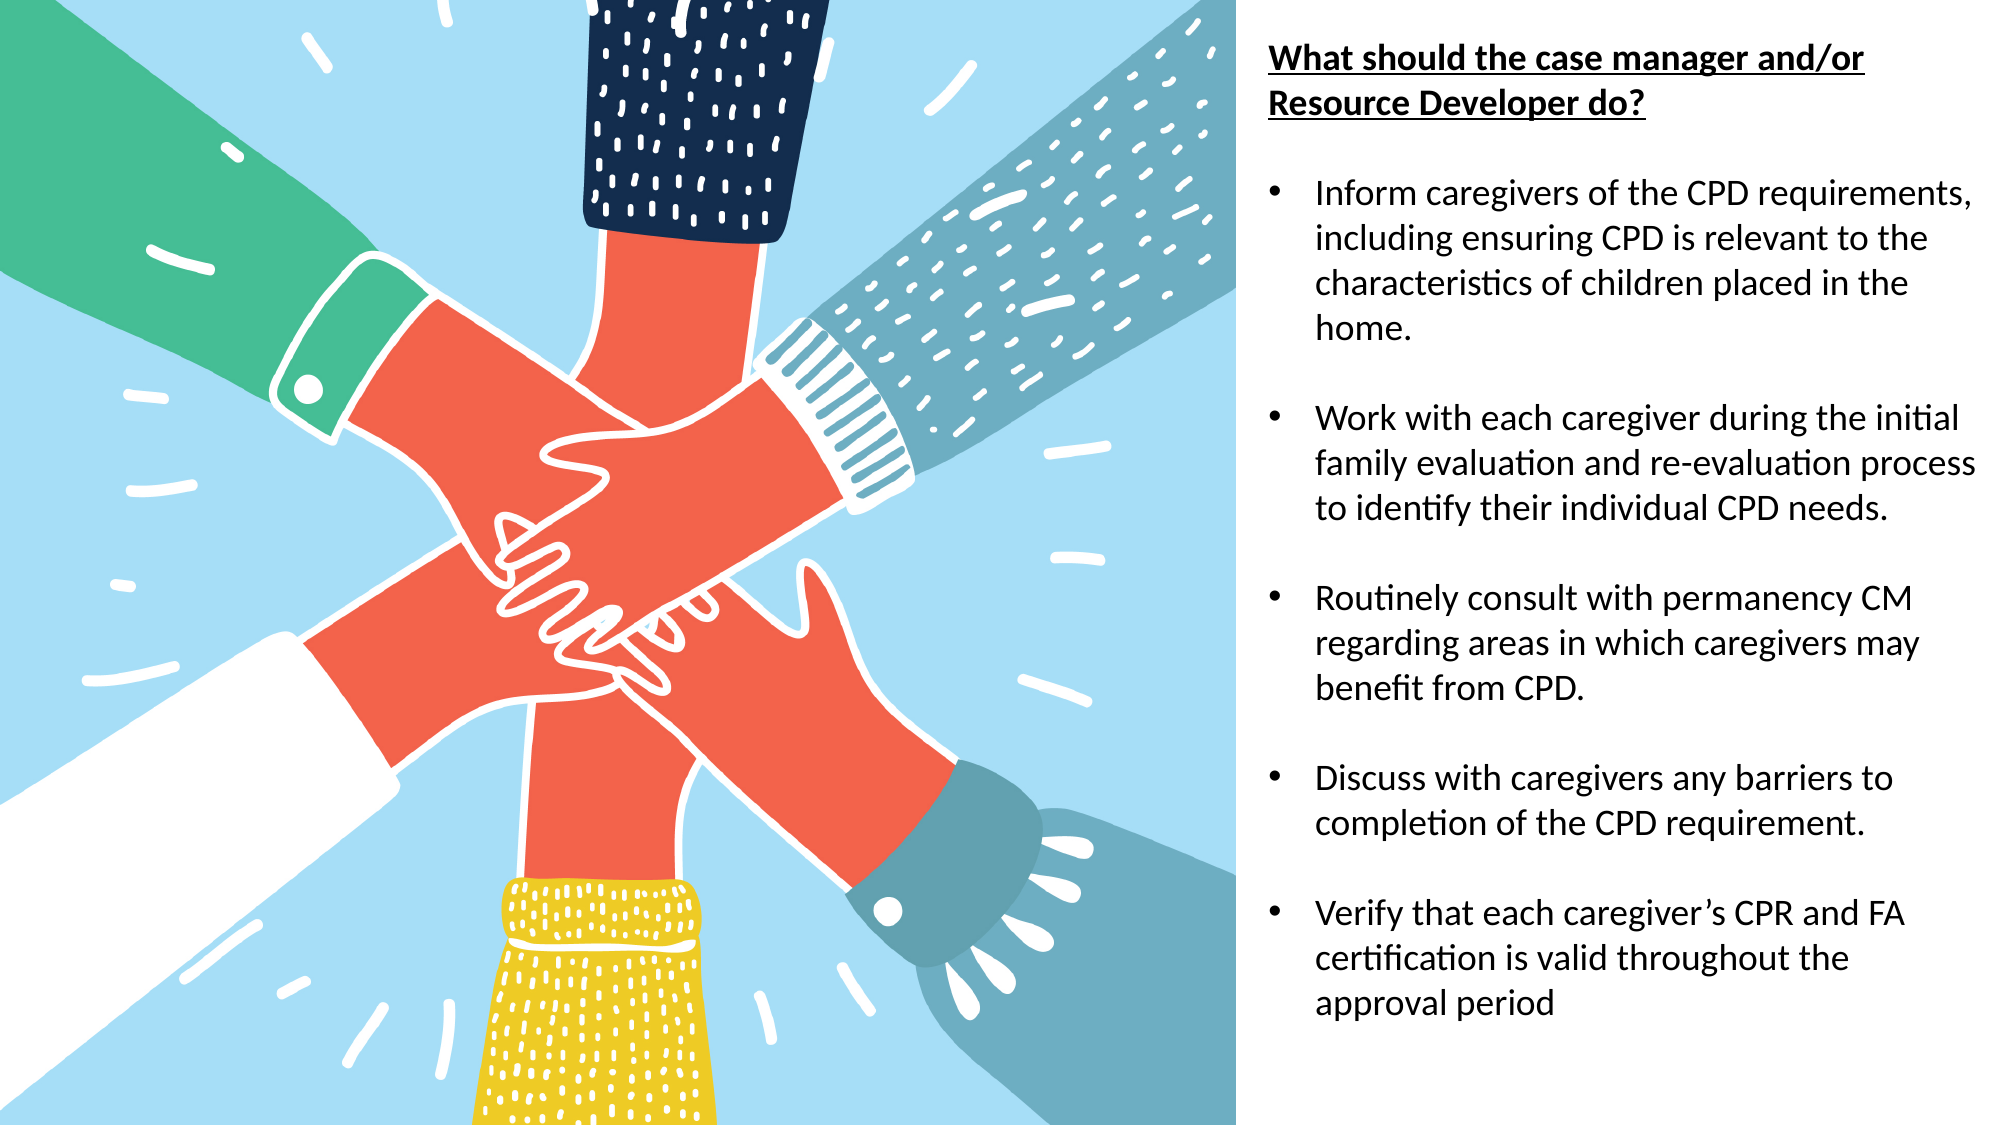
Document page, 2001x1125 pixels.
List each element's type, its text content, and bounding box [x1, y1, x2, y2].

picture [0, 0, 1236, 1125]
text_box What should the case manager and/or Resource Developer do? Inform caregivers of the CPD requirements, including ensuring CPD is relevant to the characteristics of children placed in the home. Work with each caregiver during the initial family evaluation and re-evaluation process to identify their individual CPD needs. Routinely consult with permanency CM regarding areas in which caregivers may benefit from CPD. Discuss with caregivers any barriers to completion of the CPD requirement. Verify that each caregiver’s CPR and FA certification is valid throughout the approval period [1253, 25, 2000, 1125]
